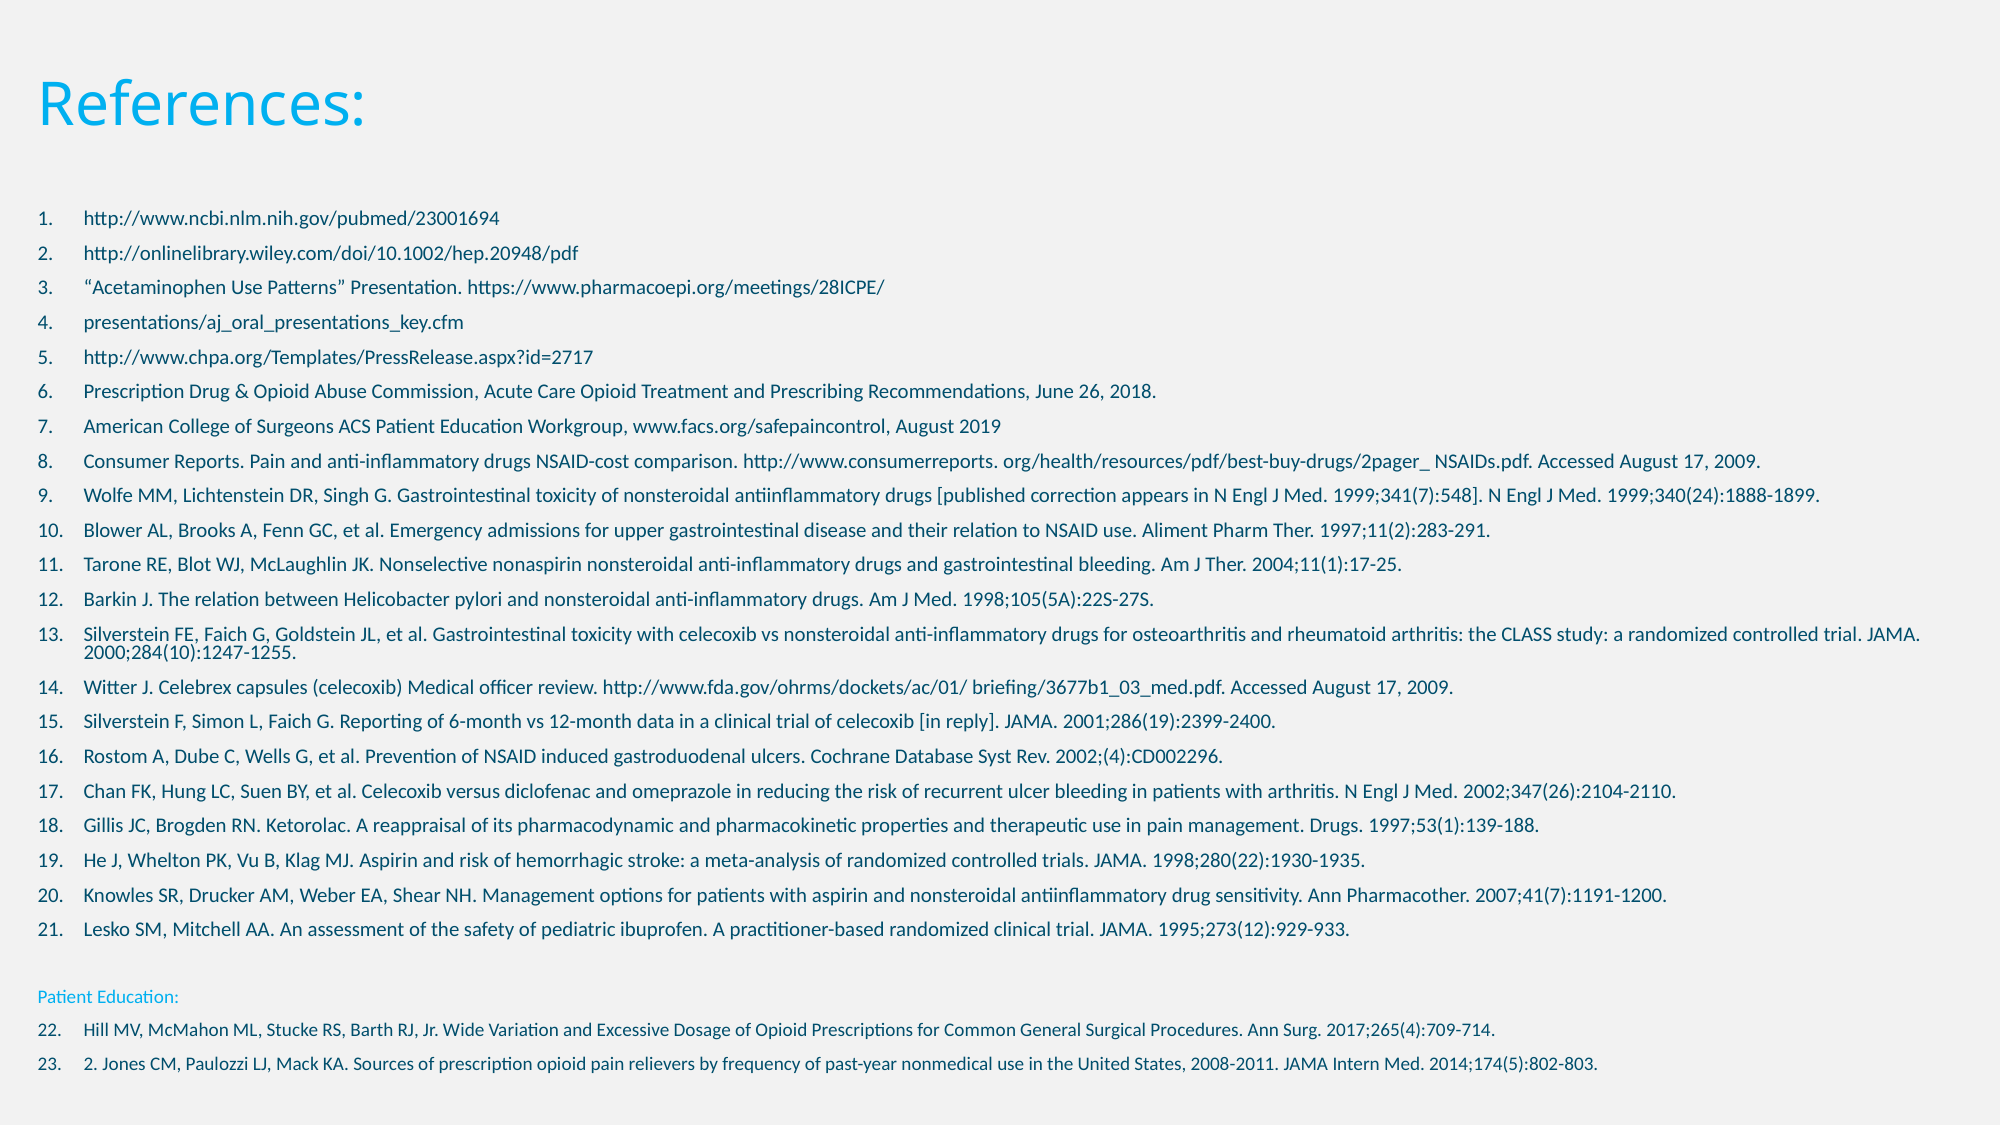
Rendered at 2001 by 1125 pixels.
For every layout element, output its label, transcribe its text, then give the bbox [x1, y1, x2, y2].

title References: [22, 58, 1810, 149]
list http://www.ncbi.nlm.nih.gov/pubmed/23001694 http://onlinelibrary.wiley.com/doi/10.1002/hep.20948/pdf “Acetaminophen Use Patterns” Presentation. https://www.pharmacoepi.org/meetings/28ICPE/ presentations/aj_oral_presentations_key.cfm http://www.chpa.org/Templates/PressRelease.aspx?id=2717 Prescription Drug & Opioid Abuse Commission, Acute Care Opioid Treatment and Prescribing Recommendations, June 26, 2018. American College of Surgeons ACS Patient Education Workgroup, www.facs.org/safepaincontrol, August 2019 Consumer Reports. Pain and anti-inflammatory drugs NSAID-cost comparison. http://www.consumerreports. org/health/resources/pdf/best-buy-drugs/2pager_ NSAIDs.pdf. Accessed August 17, 2009. Wolfe MM, Lichtenstein DR, Singh G. Gastrointestinal toxicity of nonsteroidal antiinflammatory drugs [published correction appears in N Engl J Med. 1999;341(7):548]. N Engl J Med. 1999;340(24):1888-1899. Blower AL, Brooks A, Fenn GC, et al. Emergency admissions for upper gastrointestinal disease and their relation to NSAID use. Aliment Pharm Ther. 1997;11(2):283-291. Tarone RE, Blot WJ, McLaughlin JK. Nonselective nonaspirin nonsteroidal anti-inflammatory drugs and gastrointestinal bleeding. Am J Ther. 2004;11(1):17-25. Barkin J. The relation between Helicobacter pylori and nonsteroidal anti-inflammatory drugs. Am J Med. 1998;105(5A):22S-27S. Silverstein FE, Faich G, Goldstein JL, et al. Gastrointestinal toxicity with celecoxib vs nonsteroidal anti-inflammatory drugs for osteoarthritis and rheumatoid arthritis: the CLASS study: a randomized controlled trial. JAMA. 2000;284(10):1247-1255. Witter J. Celebrex capsules (celecoxib) Medical officer review. http://www.fda.gov/ohrms/dockets/ac/01/ briefing/3677b1_03_med.pdf. Accessed August 17, 2009. Silverstein F, Simon L, Faich G. Reporting of 6-month vs 12-month data in a clinical trial of celecoxib [in reply]. JAMA. 2001;286(19):2399-2400. Rostom A, Dube C, Wells G, et al. Prevention of NSAID induced gastroduodenal ulcers. Cochrane Database Syst Rev. 2002;(4):CD002296. Chan FK, Hung LC, Suen BY, et al. Celecoxib versus diclofenac and omeprazole in reducing the risk of recurrent ulcer bleeding in patients with arthritis. N Engl J Med. 2002;347(26):2104-2110. Gillis JC, Brogden RN. Ketorolac. A reappraisal of its pharmacodynamic and pharmacokinetic properties and therapeutic use in pain management. Drugs. 1997;53(1):139-188. He J, Whelton PK, Vu B, Klag MJ. Aspirin and risk of hemorrhagic stroke: a meta-analysis of randomized controlled trials. JAMA. 1998;280(22):1930-1935. Knowles SR, Drucker AM, Weber EA, Shear NH. Management options for patients with aspirin and nonsteroidal antiinflammatory drug sensitivity. Ann Pharmacother. 2007;41(7):1191-1200. Lesko SM, Mitchell AA. An assessment of the safety of pediatric ibuprofen. A practitioner-based randomized clinical trial. JAMA. 1995;273(12):929-933. Patient Education: Hill MV, McMahon ML, Stucke RS, Barth RJ, Jr. Wide Variation and Excessive Dosage of Opioid Prescriptions for Common General Surgical Procedures. Ann Surg. 2017;265(4):709-714. 2. Jones CM, Paulozzi LJ, Mack KA. Sources of prescription opioid pain relievers by frequency of past-year nonmedical use in the United States, 2008-2011. JAMA Intern Med. 2014;174(5):802-803. [22, 168, 2000, 1095]
